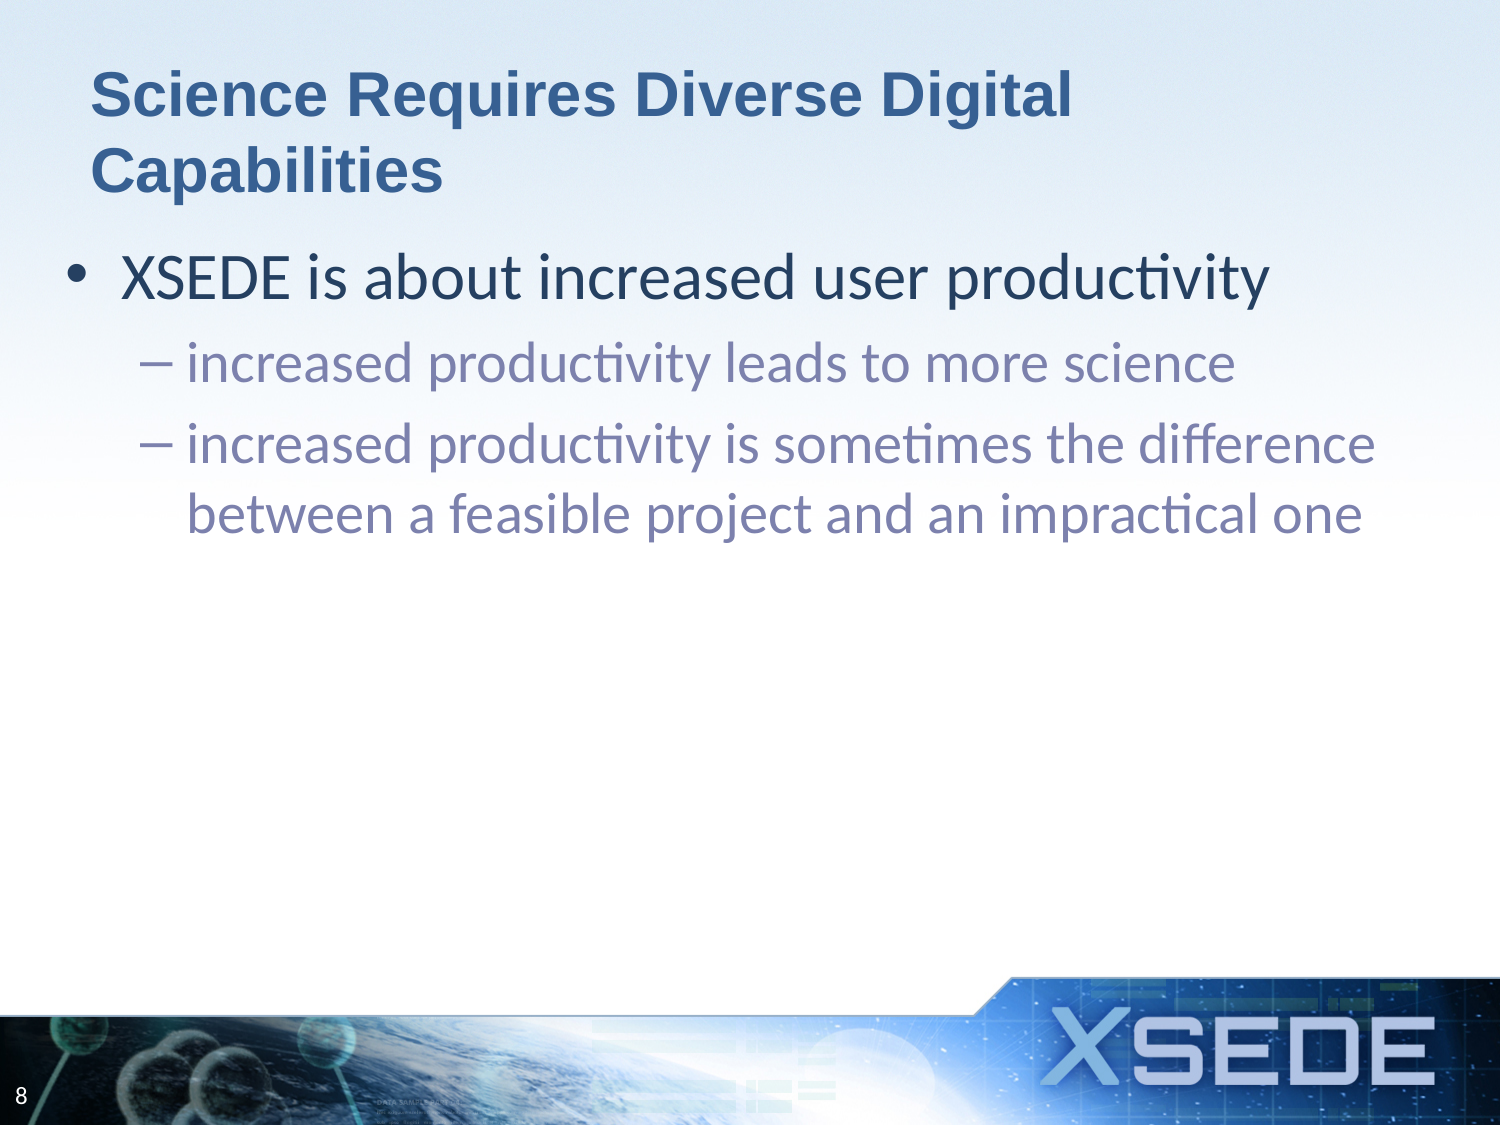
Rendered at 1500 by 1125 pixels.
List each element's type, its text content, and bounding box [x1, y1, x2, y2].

list XSEDE is about increased user productivity increased productivity leads to more science increased productivity is sometimes the difference between a feasible project and an impractical one [49, 224, 1451, 976]
title Science Requires Diverse Digital Capabilities [74, 44, 1426, 213]
picture [0, 0, 1500, 1125]
slide_number 8 [0, 1065, 200, 1125]
